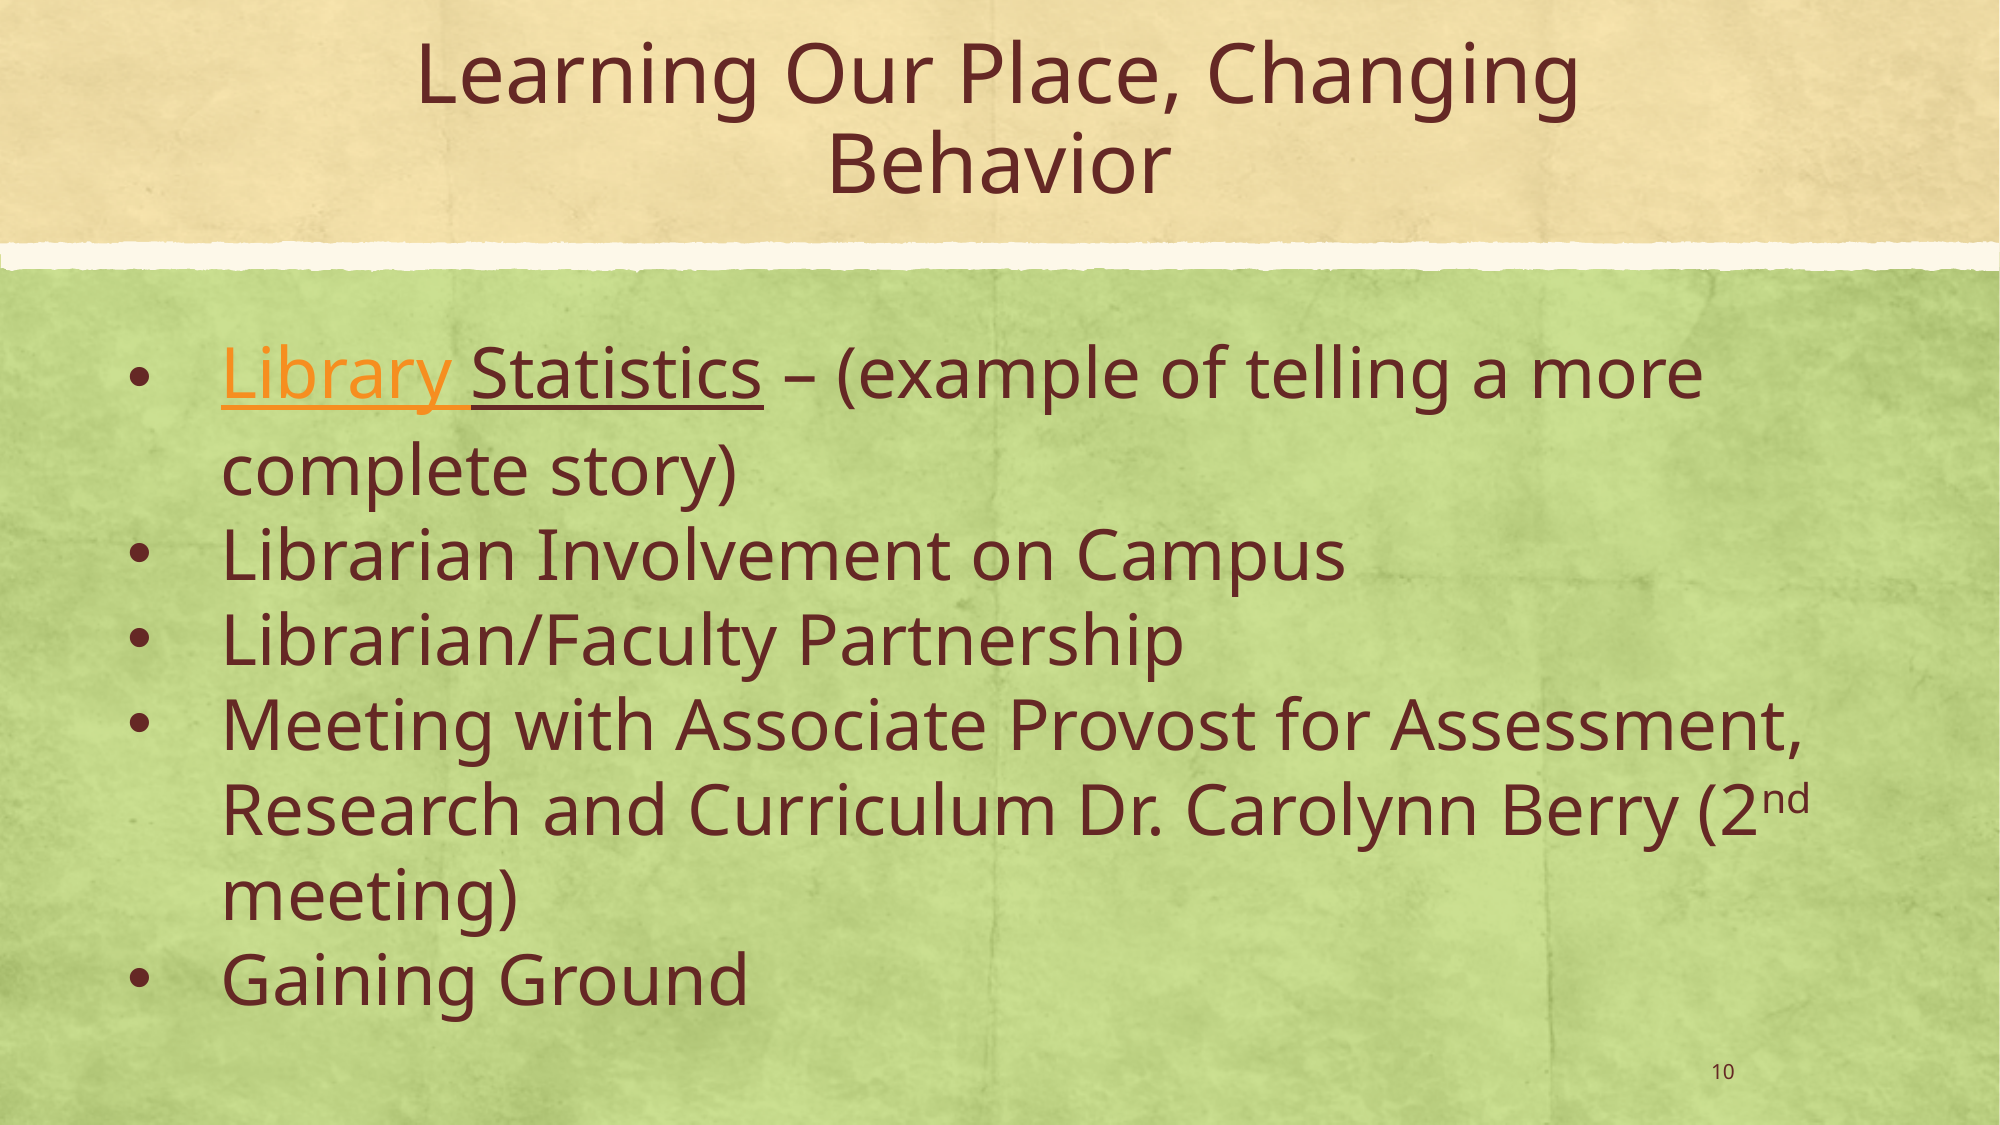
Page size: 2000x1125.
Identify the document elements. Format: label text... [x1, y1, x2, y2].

text_box Library Statistics – (example of telling a more complete story) Librarian Involvement on Campus Librarian/Faculty Partnership Meeting with Associate Provost for Assessment, Research and Curriculum Dr. Carolynn Berry (2nd meeting) Gaining Ground [112, 320, 1963, 1125]
title Learning Our Place, Changing Behavior [249, 30, 1750, 219]
